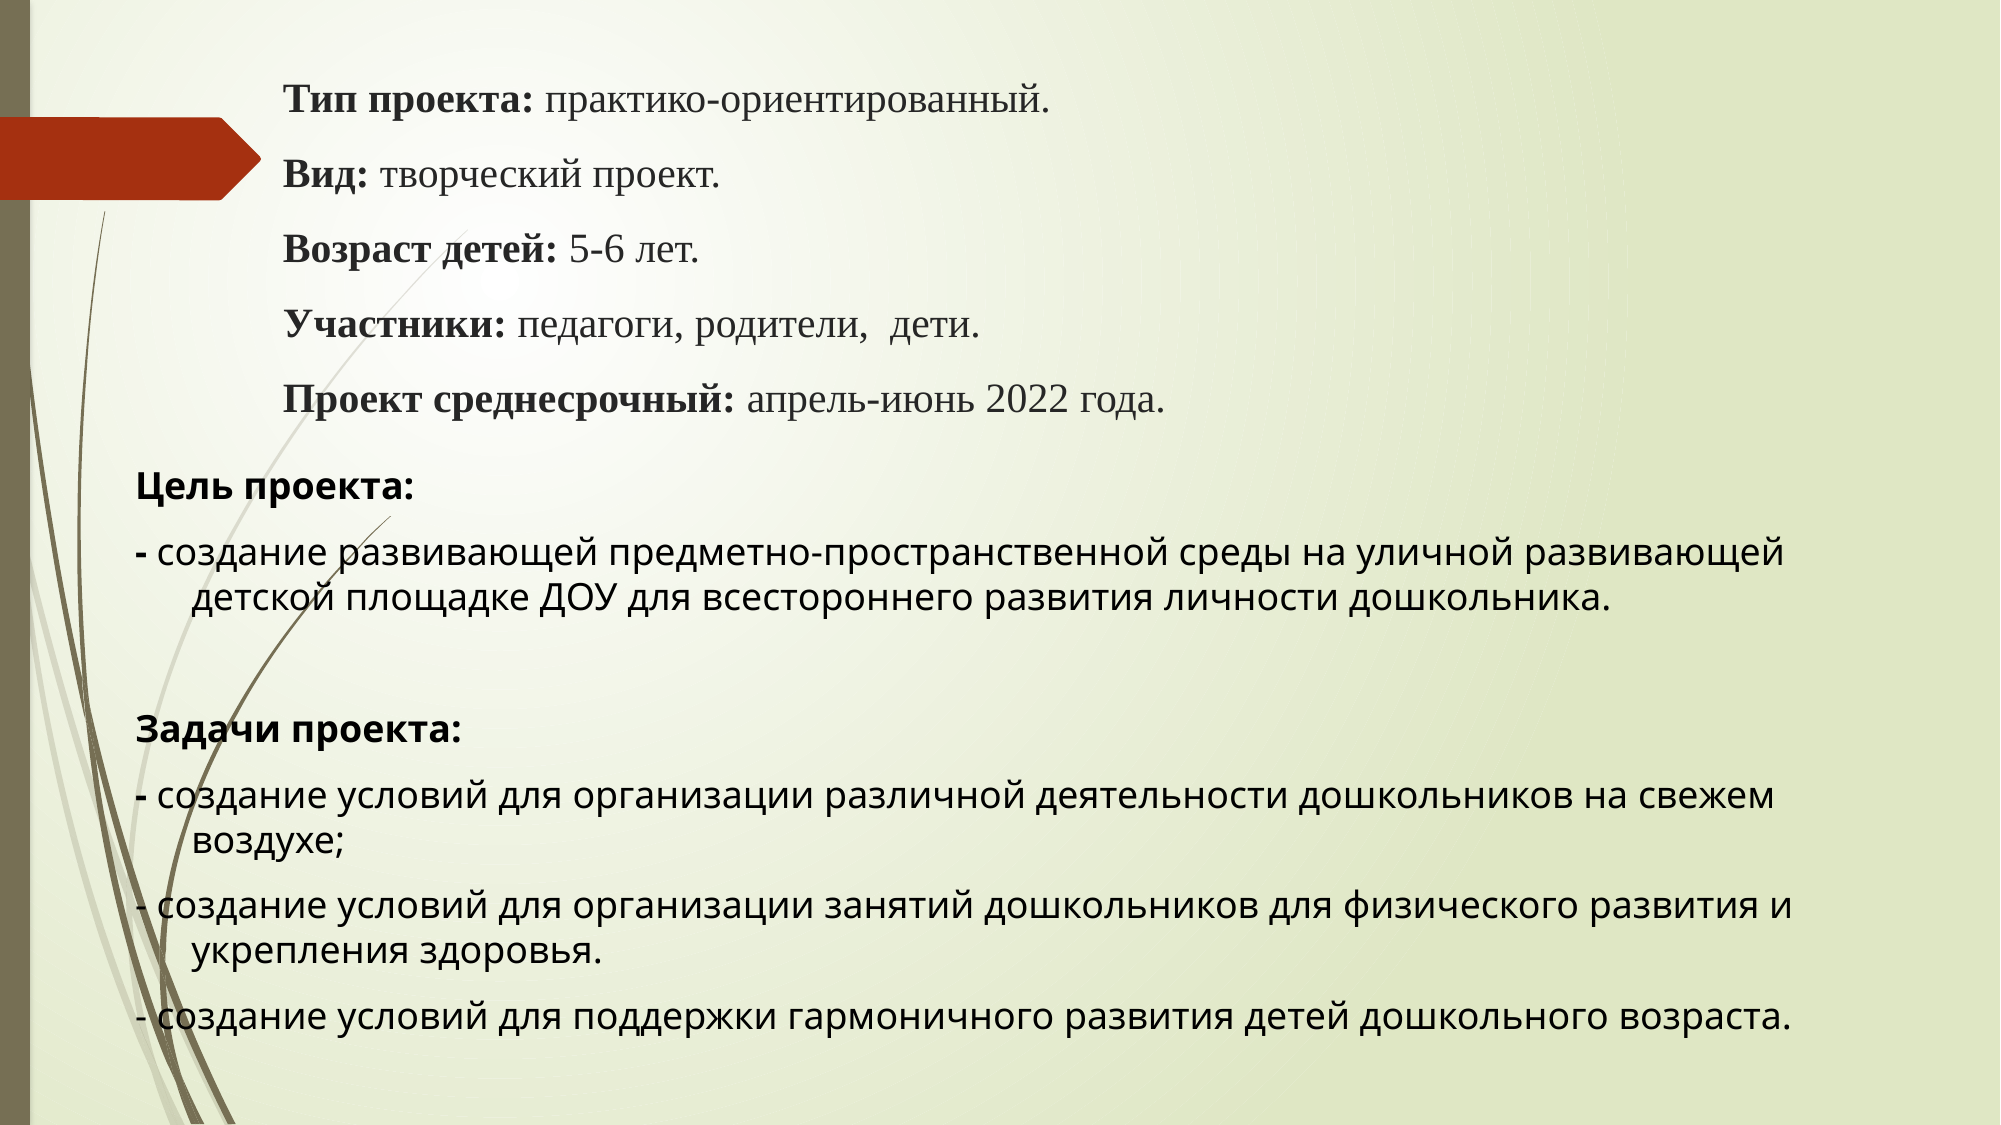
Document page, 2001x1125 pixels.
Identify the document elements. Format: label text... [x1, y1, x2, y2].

title Тип проекта: практико-ориентированный. Вид: творческий проект. Возраст детей: 5-6 лет. Участники: педагоги, родители, дети. Проект среднесрочный: апрель-июнь 2022 года. [267, 38, 1888, 257]
list Цель проекта: - создание развивающей предметно-пространственной среды на уличной развивающей детской площадке ДОУ для всестороннего развития личности дошкольника. Задачи проекта: - создание условий для организации различной деятельности дошкольников на свежем воздухе; - создание условий для организации занятий дошкольников для физического развития и укрепления здоровья. - создание условий для поддержки гармоничного развития детей дошкольного возраста. [120, 257, 1950, 1125]
